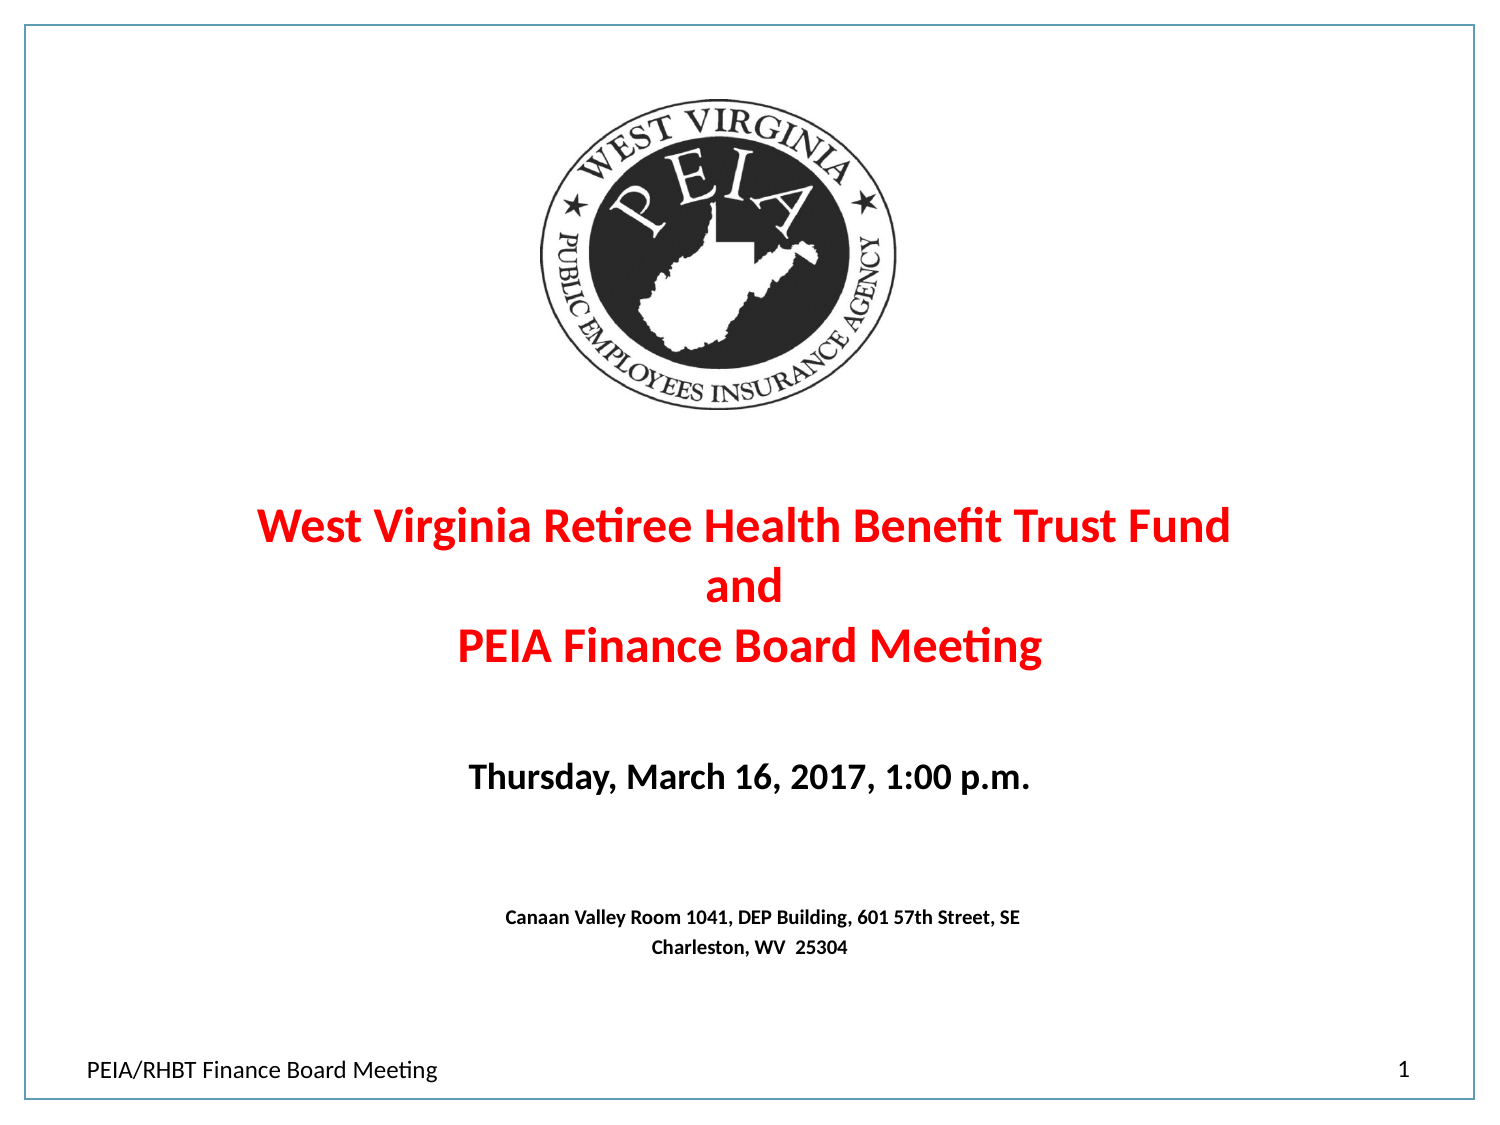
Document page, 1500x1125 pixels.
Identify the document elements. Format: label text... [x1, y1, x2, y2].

text_box West Virginia Retiree Health Benefit Trust Fund and PEIA Finance Board Meeting [125, 415, 1375, 624]
text_box Canaan Valley Room 1041, DEP Building, 601 57th Street, SE Charleston, WV 25304 [0, 887, 1500, 988]
slide_number 1 [1074, 1037, 1425, 1098]
footer PEIA/RHBT Finance Board Meeting [24, 1039, 500, 1099]
picture [540, 99, 901, 410]
text_box Thursday, March 16, 2017, 1:00 p.m. [0, 624, 1500, 805]
